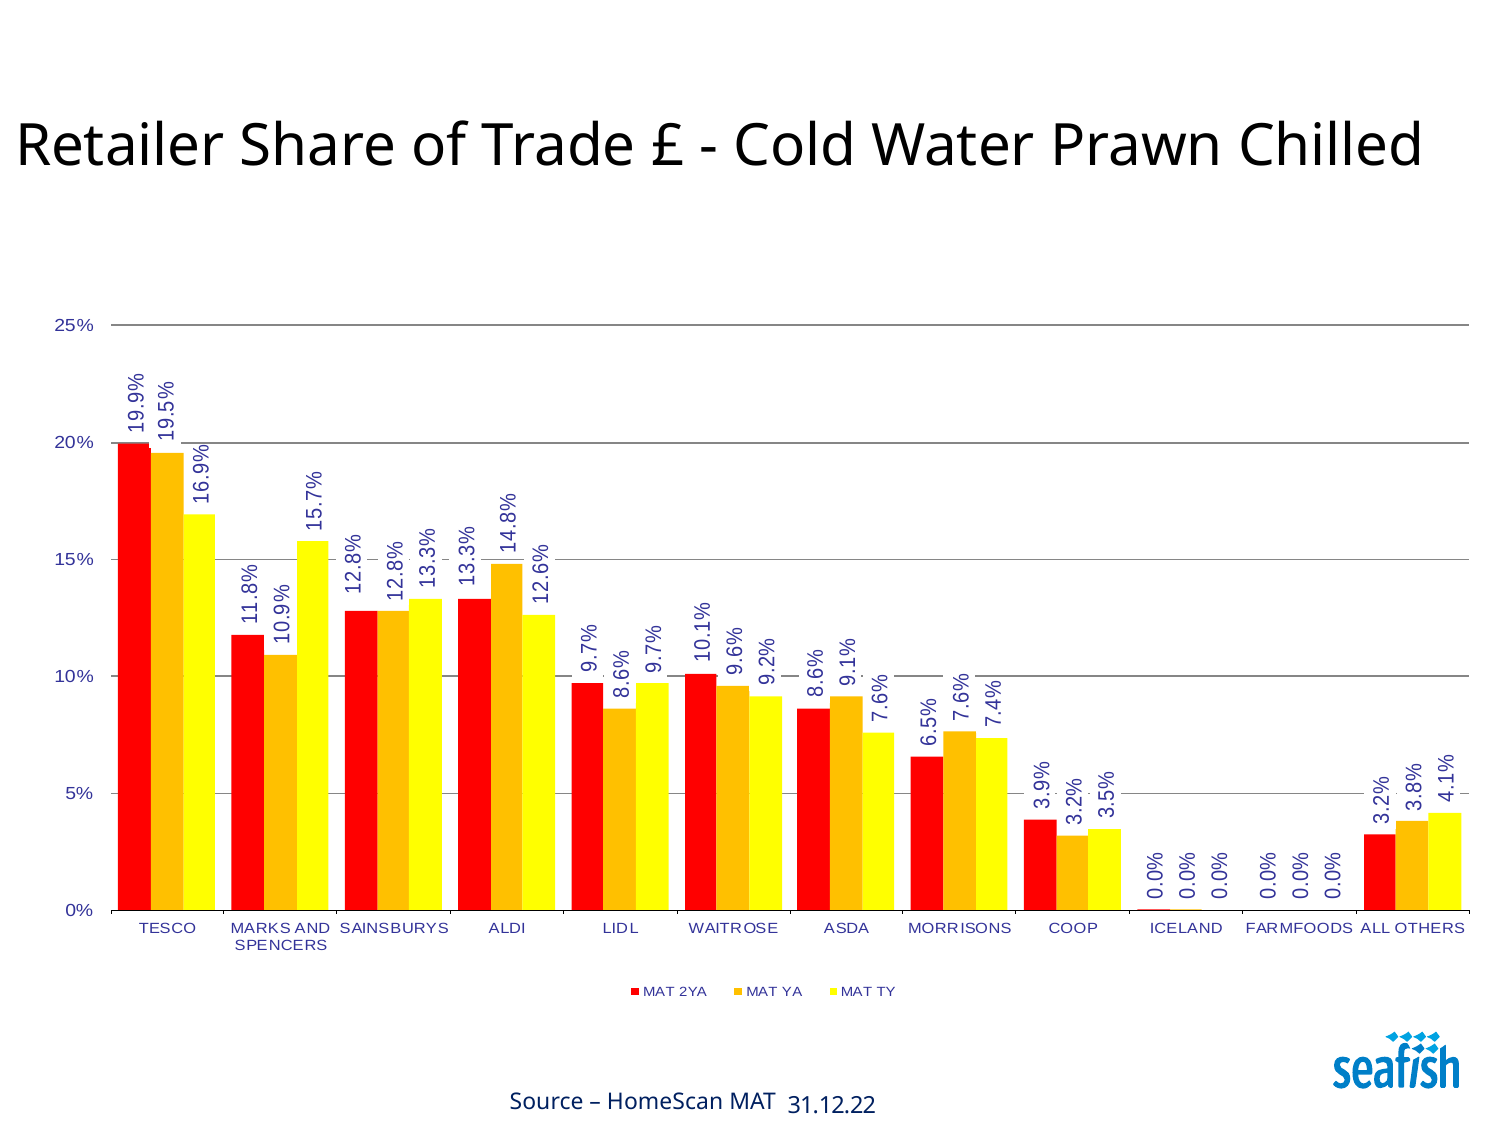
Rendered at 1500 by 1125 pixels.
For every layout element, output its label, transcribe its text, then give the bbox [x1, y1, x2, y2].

text_box Source – HomeScan MAT [349, 1073, 799, 1123]
title Retailer Share of Trade £ - Cold Water Prawn Chilled [0, 101, 1459, 192]
picture [782, 1085, 1047, 1117]
picture [32, 219, 1492, 1024]
